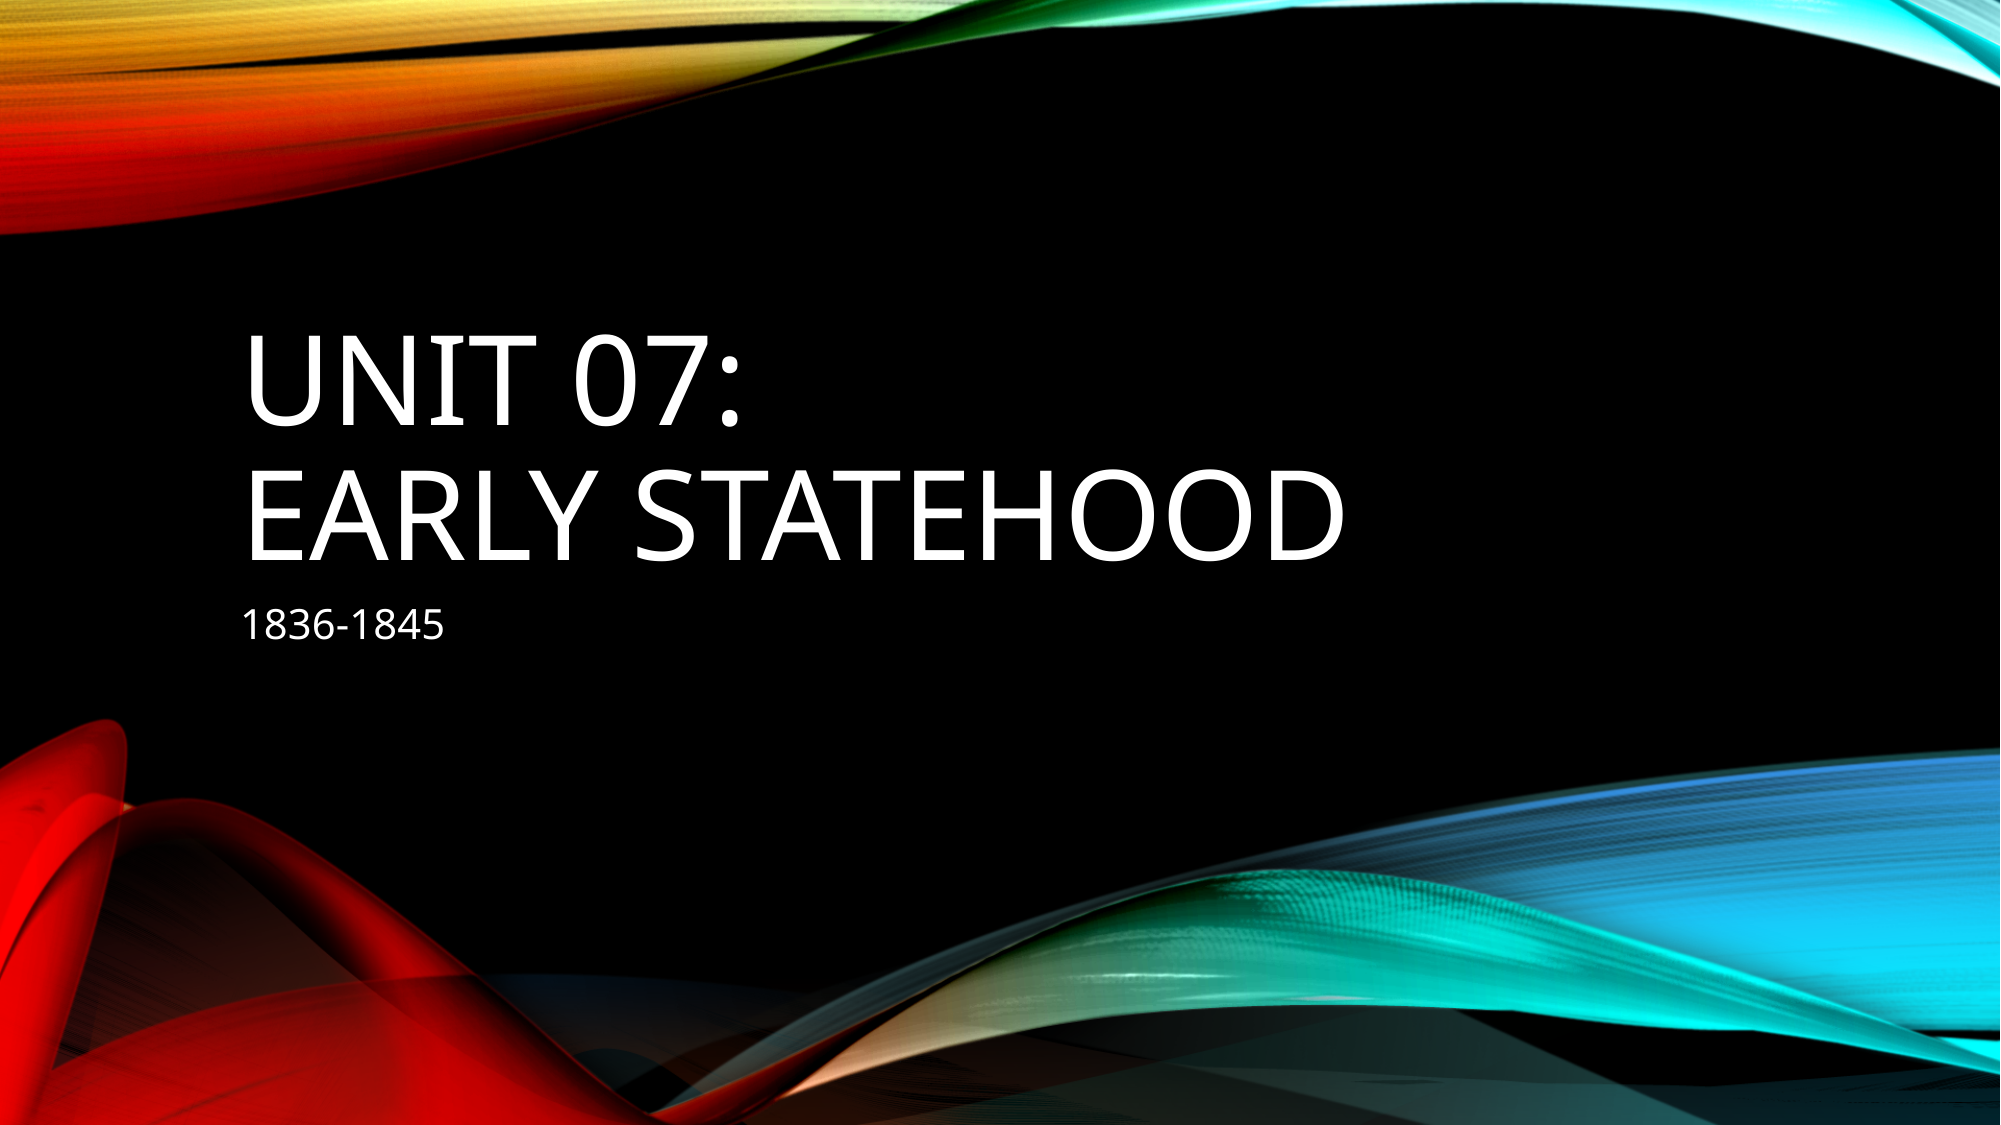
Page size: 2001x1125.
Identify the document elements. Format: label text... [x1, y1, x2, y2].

title Unit 07: Early Statehood [225, 295, 1775, 595]
picture [0, 717, 2000, 1125]
subtitle 1836-1845 [225, 595, 1775, 709]
picture [0, 0, 2000, 237]
